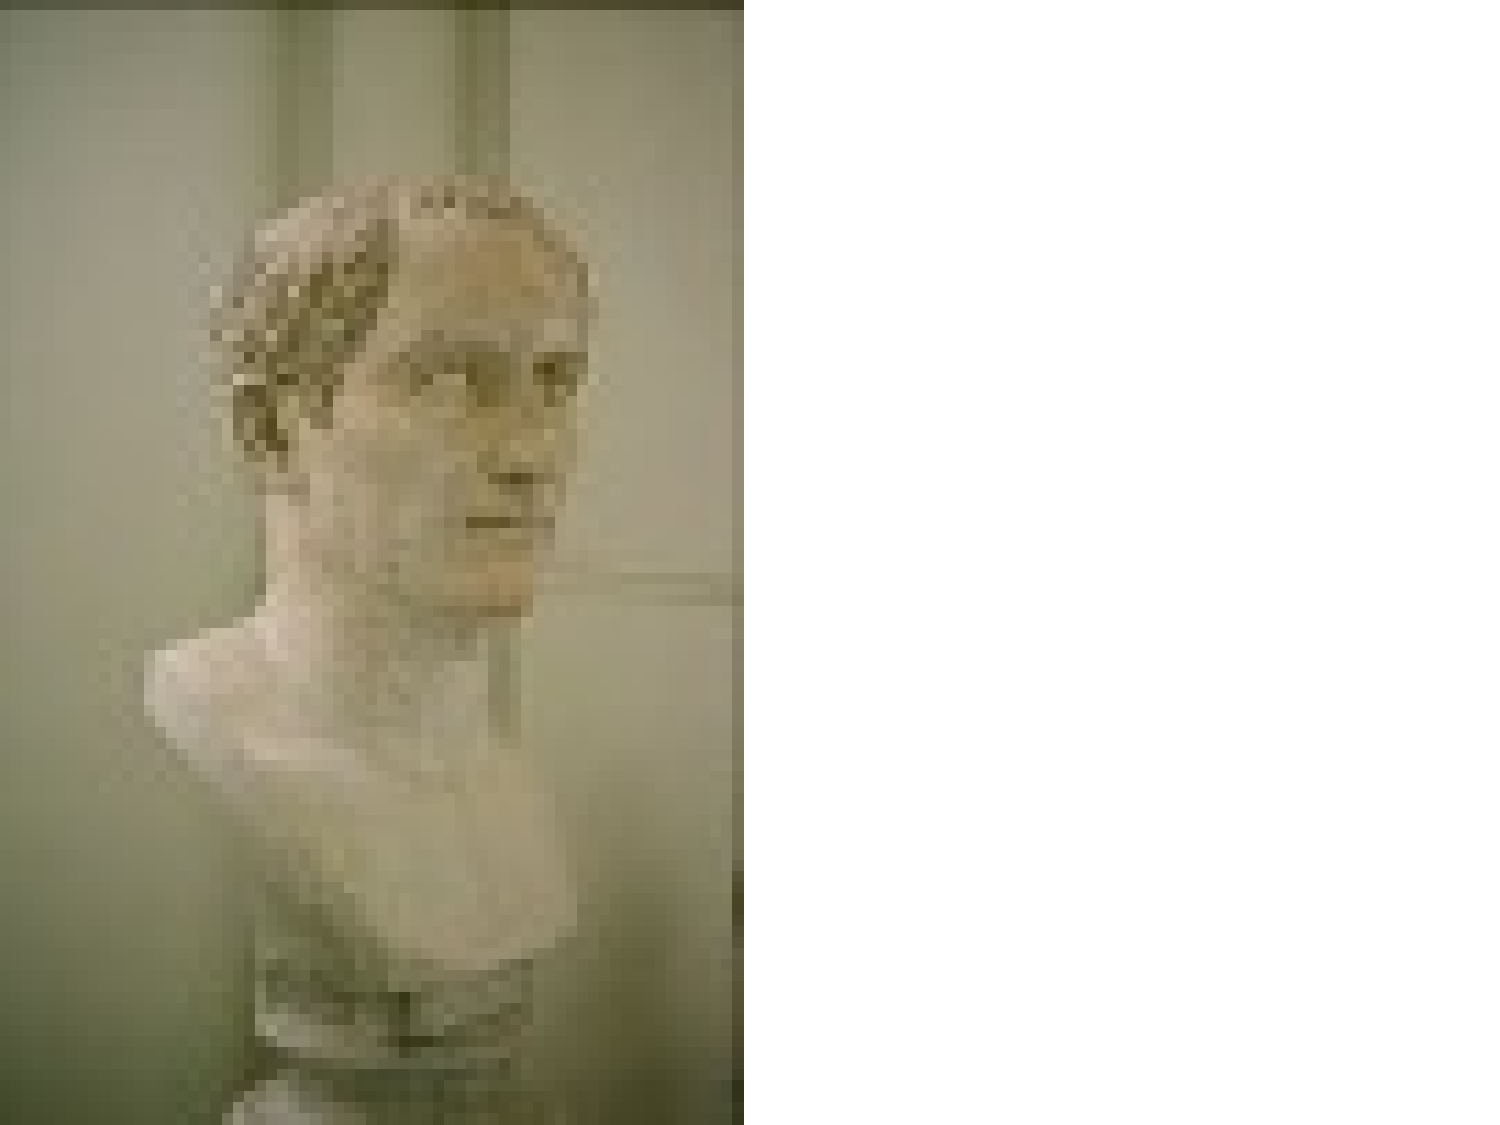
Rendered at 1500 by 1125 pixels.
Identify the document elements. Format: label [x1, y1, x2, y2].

list [0, 0, 744, 1125]
